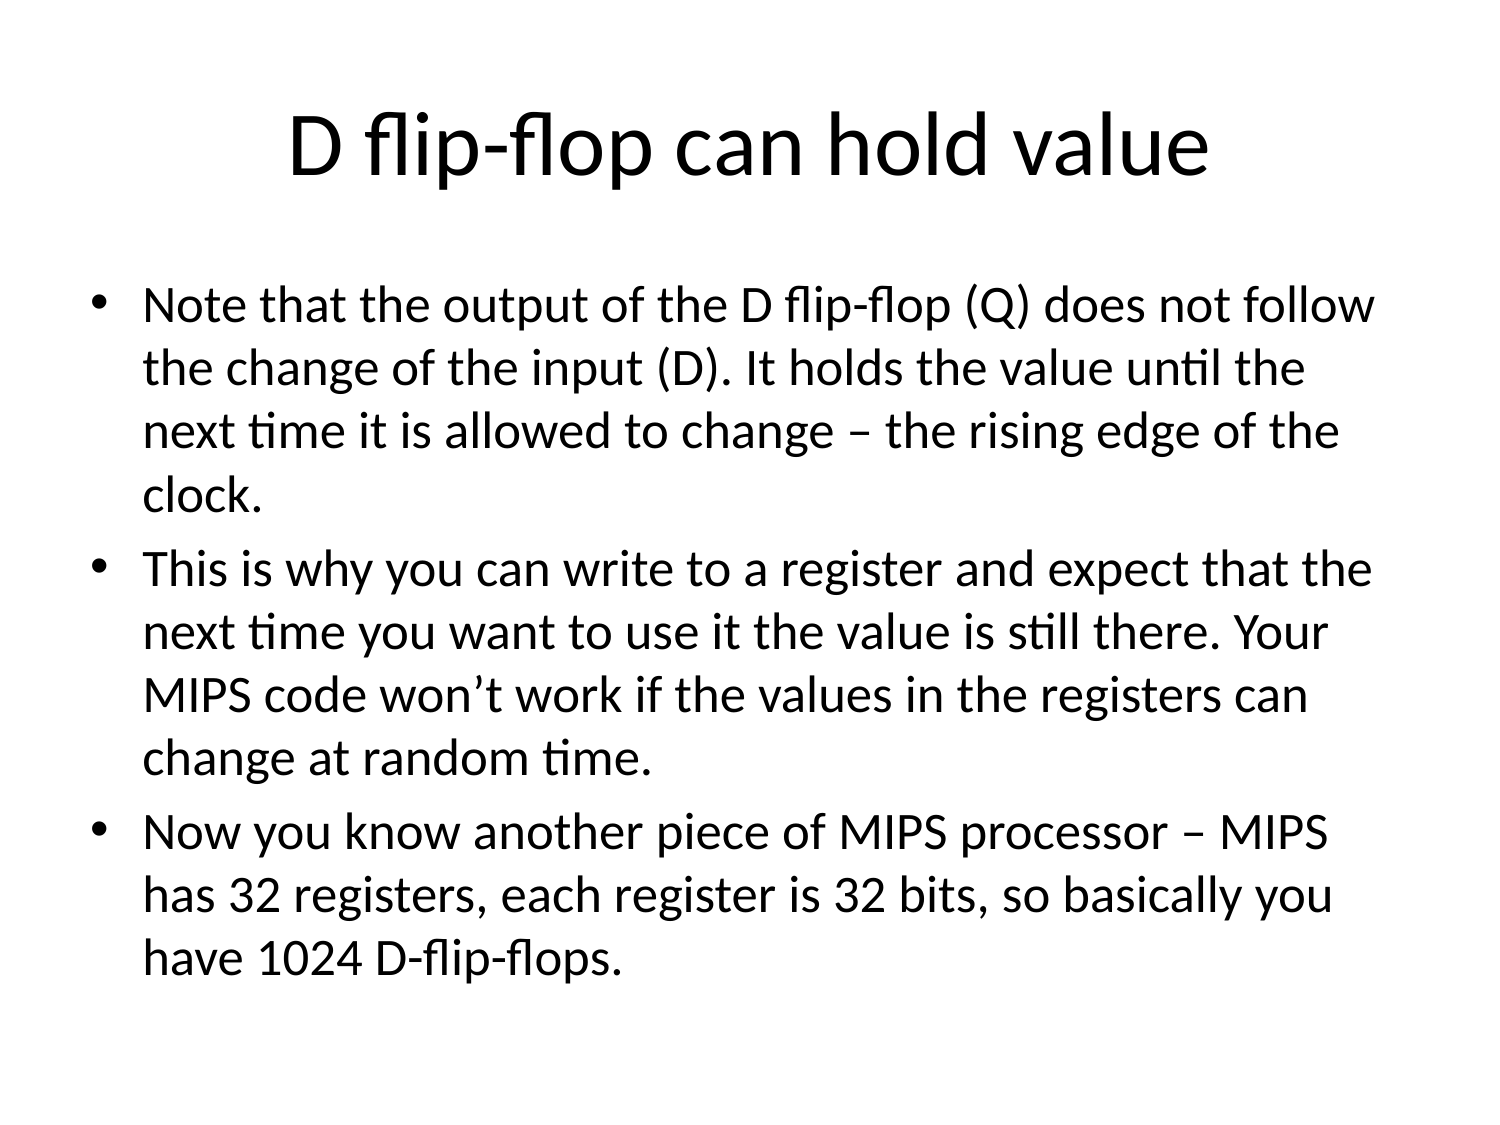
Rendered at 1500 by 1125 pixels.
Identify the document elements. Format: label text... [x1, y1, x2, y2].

title D flip-flop can hold value [75, 45, 1425, 233]
list Note that the output of the D flip-flop (Q) does not follow the change of the input (D). It holds the value until the next time it is allowed to change – the rising edge of the clock. This is why you can write to a register and expect that the next time you want to use it the value is still there. Your MIPS code won’t work if the values in the registers can change at random time. Now you know another piece of MIPS processor – MIPS has 32 registers, each register is 32 bits, so basically you have 1024 D-flip-flops. [75, 262, 1425, 1005]
